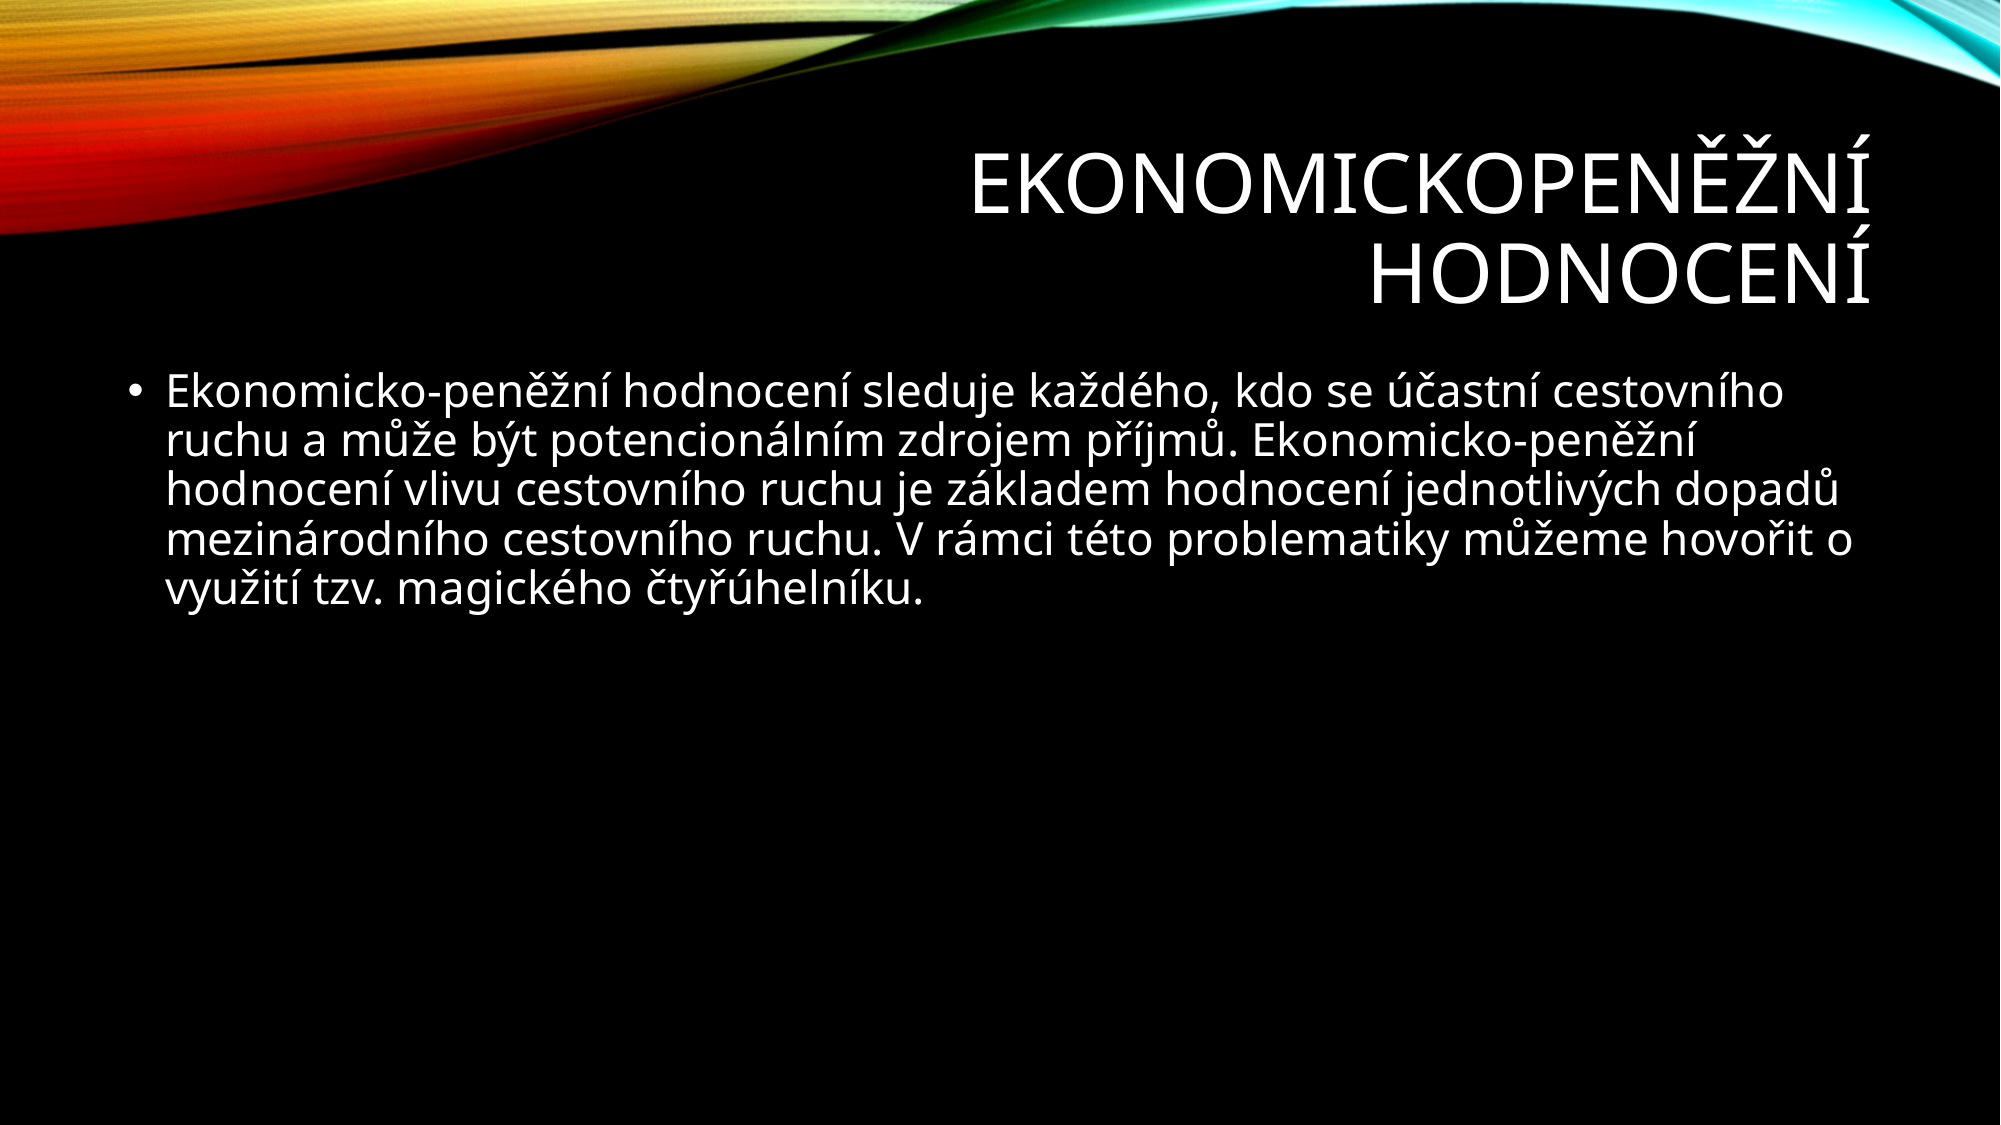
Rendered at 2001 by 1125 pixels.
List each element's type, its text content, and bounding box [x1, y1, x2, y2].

list Ekonomicko-peněžní hodnocení sleduje každého, kdo se účastní cestovního ruchu a může být potencionálním zdrojem příjmů. Ekonomicko-peněžní hodnocení vlivu cestovního ruchu je základem hodnocení jednotlivých dopadů mezinárodního cestovního ruchu. V rámci této problematiky můžeme hovořit o využití tzv. magického čtyřúhelníku. [112, 360, 1888, 1021]
picture [0, 0, 2000, 237]
title Ekonomickopeněžní hodnocení [474, 125, 1888, 338]
